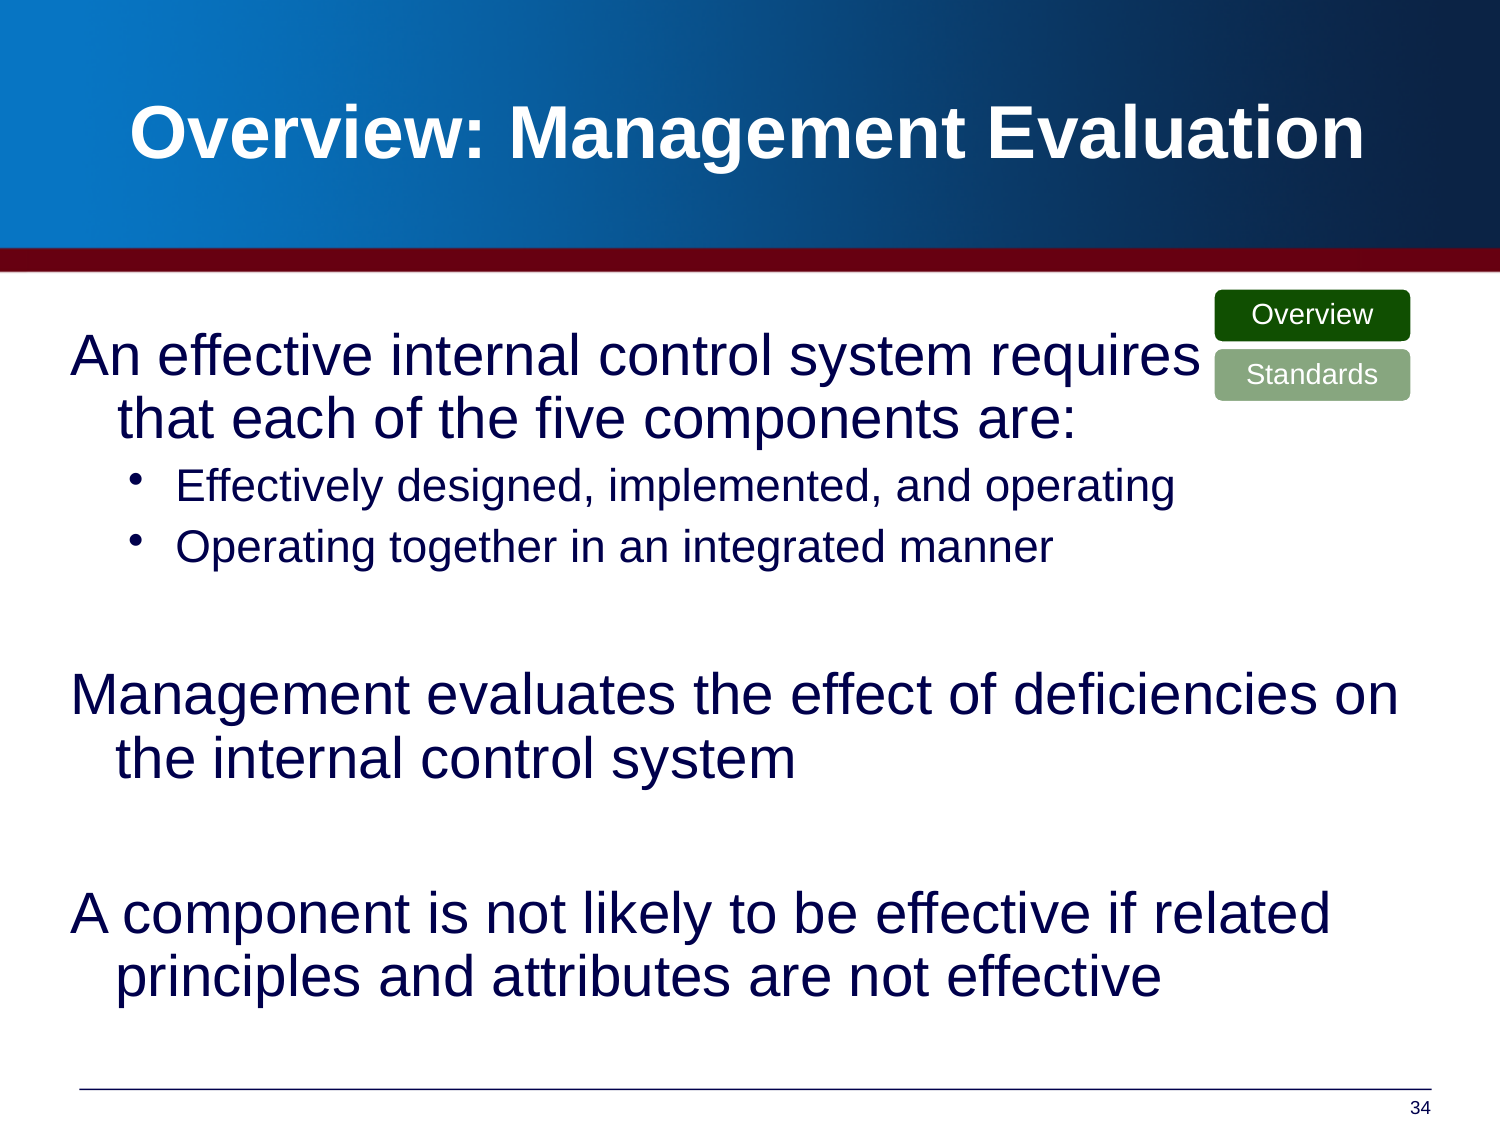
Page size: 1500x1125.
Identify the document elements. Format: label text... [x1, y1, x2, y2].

picture [0, 0, 1500, 1125]
list An effective internal control system requires that each of the five components are: Effectively designed, implemented, and operating Operating together in an integrated manner Management evaluates the effect of deficiencies on the internal control system A component is not likely to be effective if related principles and attributes are not effective [70, 324, 1438, 1076]
slide_number 34 [1343, 1095, 1432, 1125]
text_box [1212, 287, 1413, 404]
title Overview: Management Evaluation [74, 49, 1416, 226]
